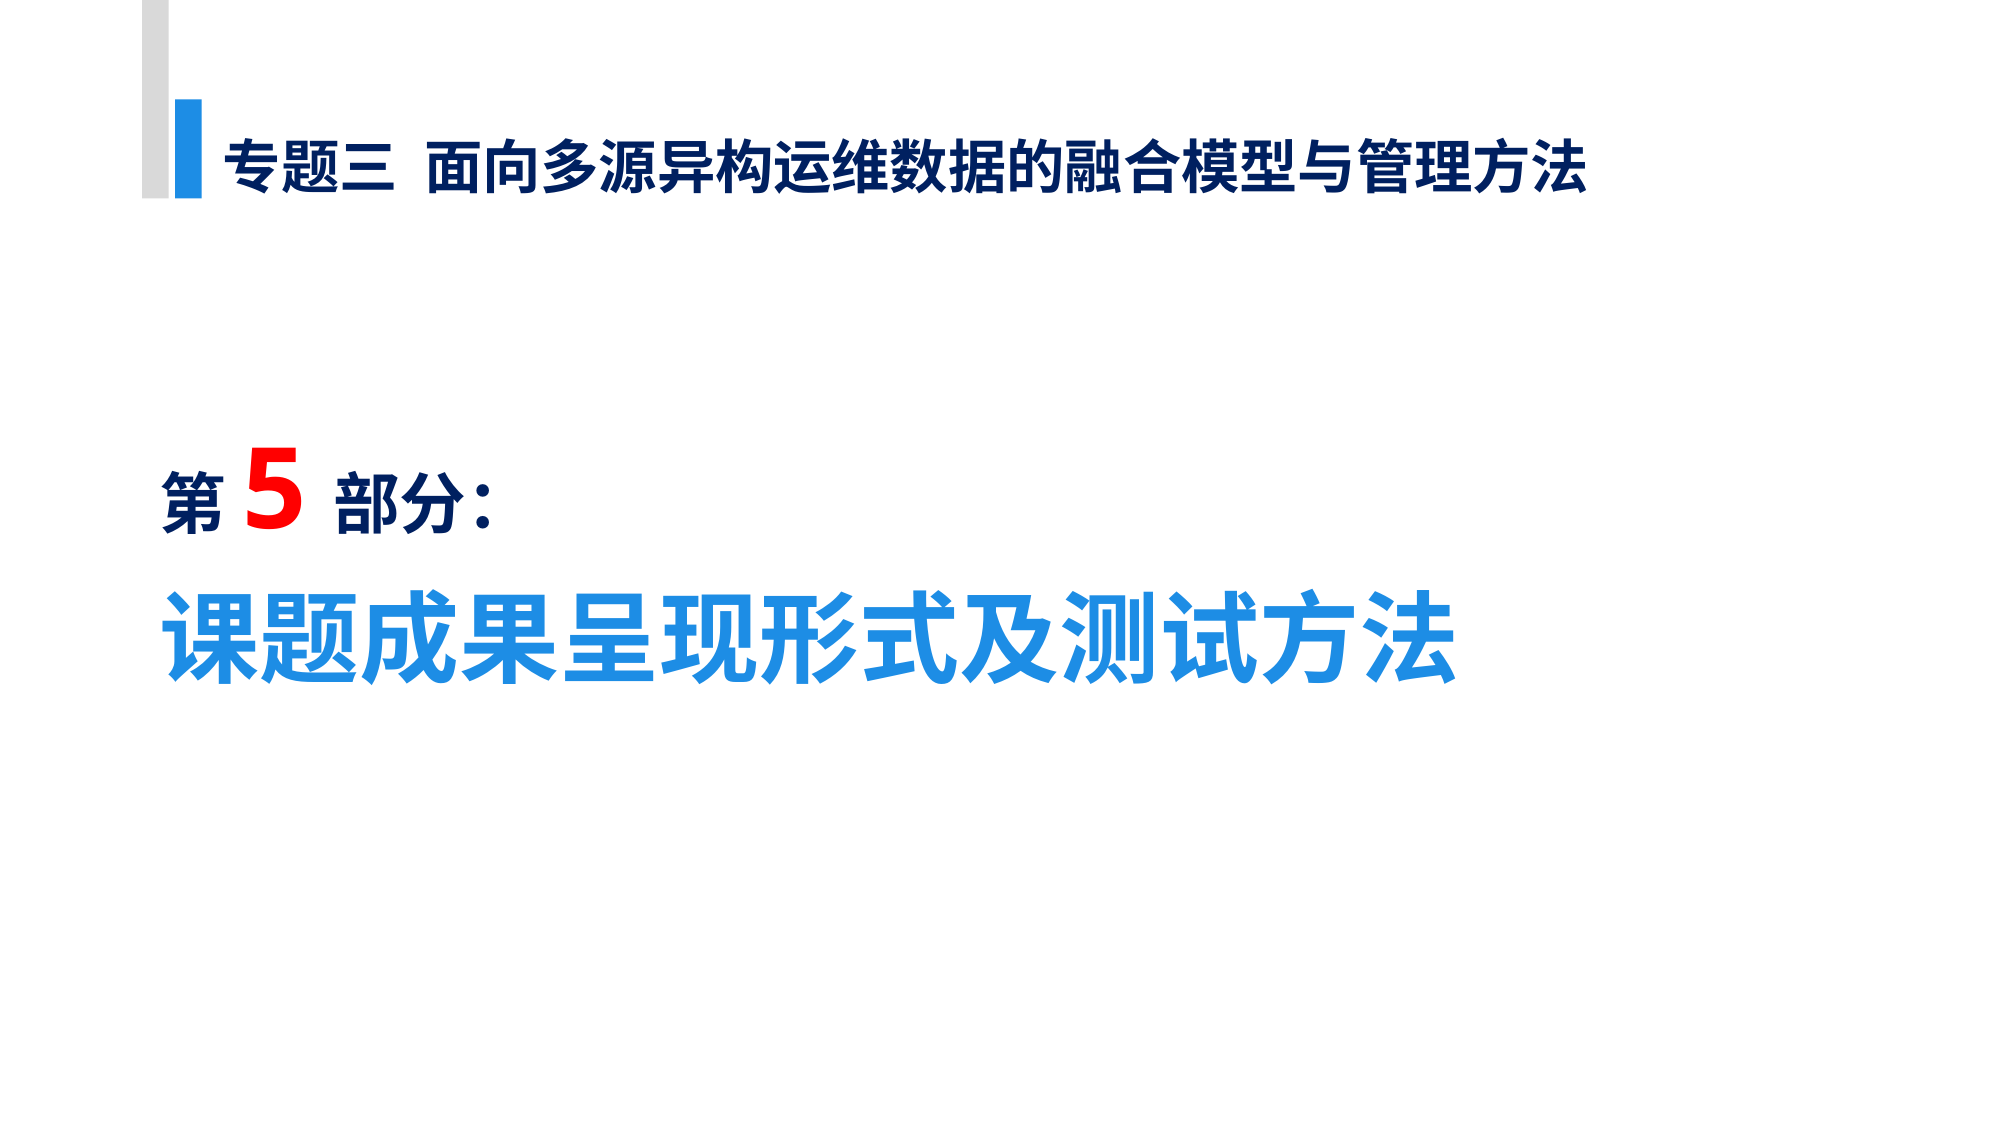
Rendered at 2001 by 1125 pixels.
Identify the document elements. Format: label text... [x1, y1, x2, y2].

text_box 第5部分： 课题成果呈现形式及测试方法 [144, 381, 1978, 820]
text_box 专题三 面向多源异构运维数据的融合模型与管理方法 [208, 114, 1684, 208]
